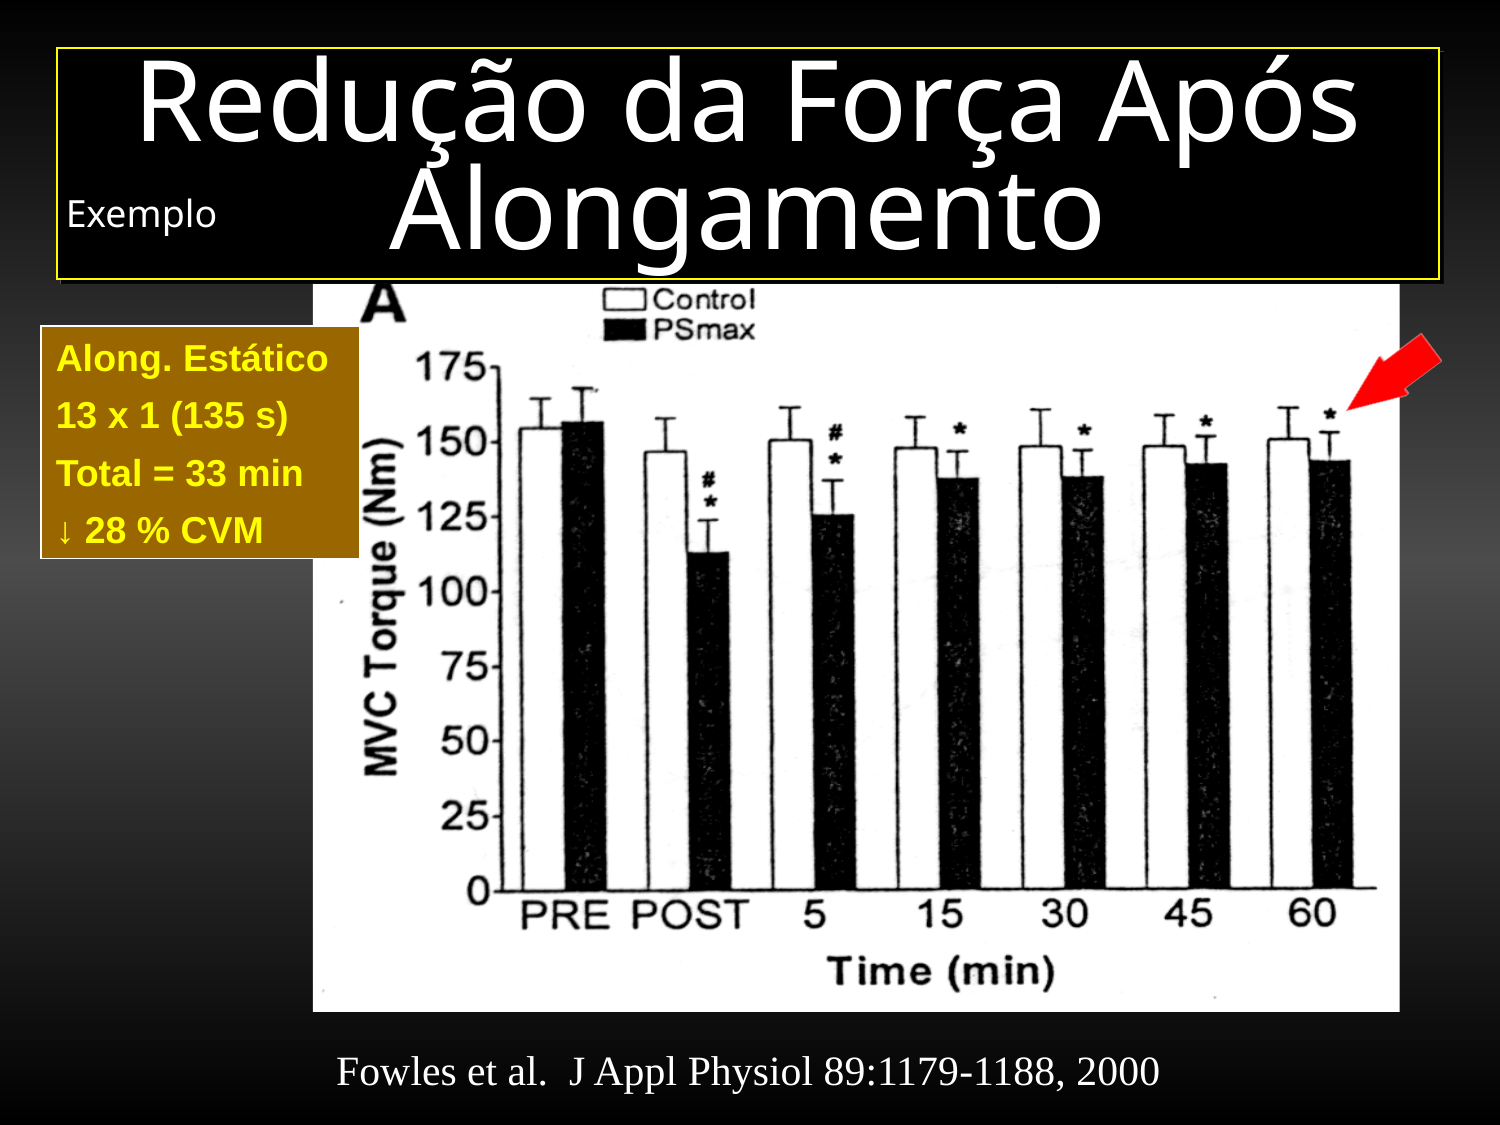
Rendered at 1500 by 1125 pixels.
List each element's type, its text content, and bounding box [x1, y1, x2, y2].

text_box Redução da Força Após Alongamento [56, 48, 1439, 279]
text_box Along. Estático 13 x 1 (135 s) Total = 33 min ↓ 28 % CVM [41, 326, 307, 559]
text_box Fowles et al. J Appl Physiol 89:1179-1188, 2000 [215, 1036, 1282, 1102]
picture [312, 243, 1444, 1012]
text_box Exemplo [41, 174, 243, 243]
